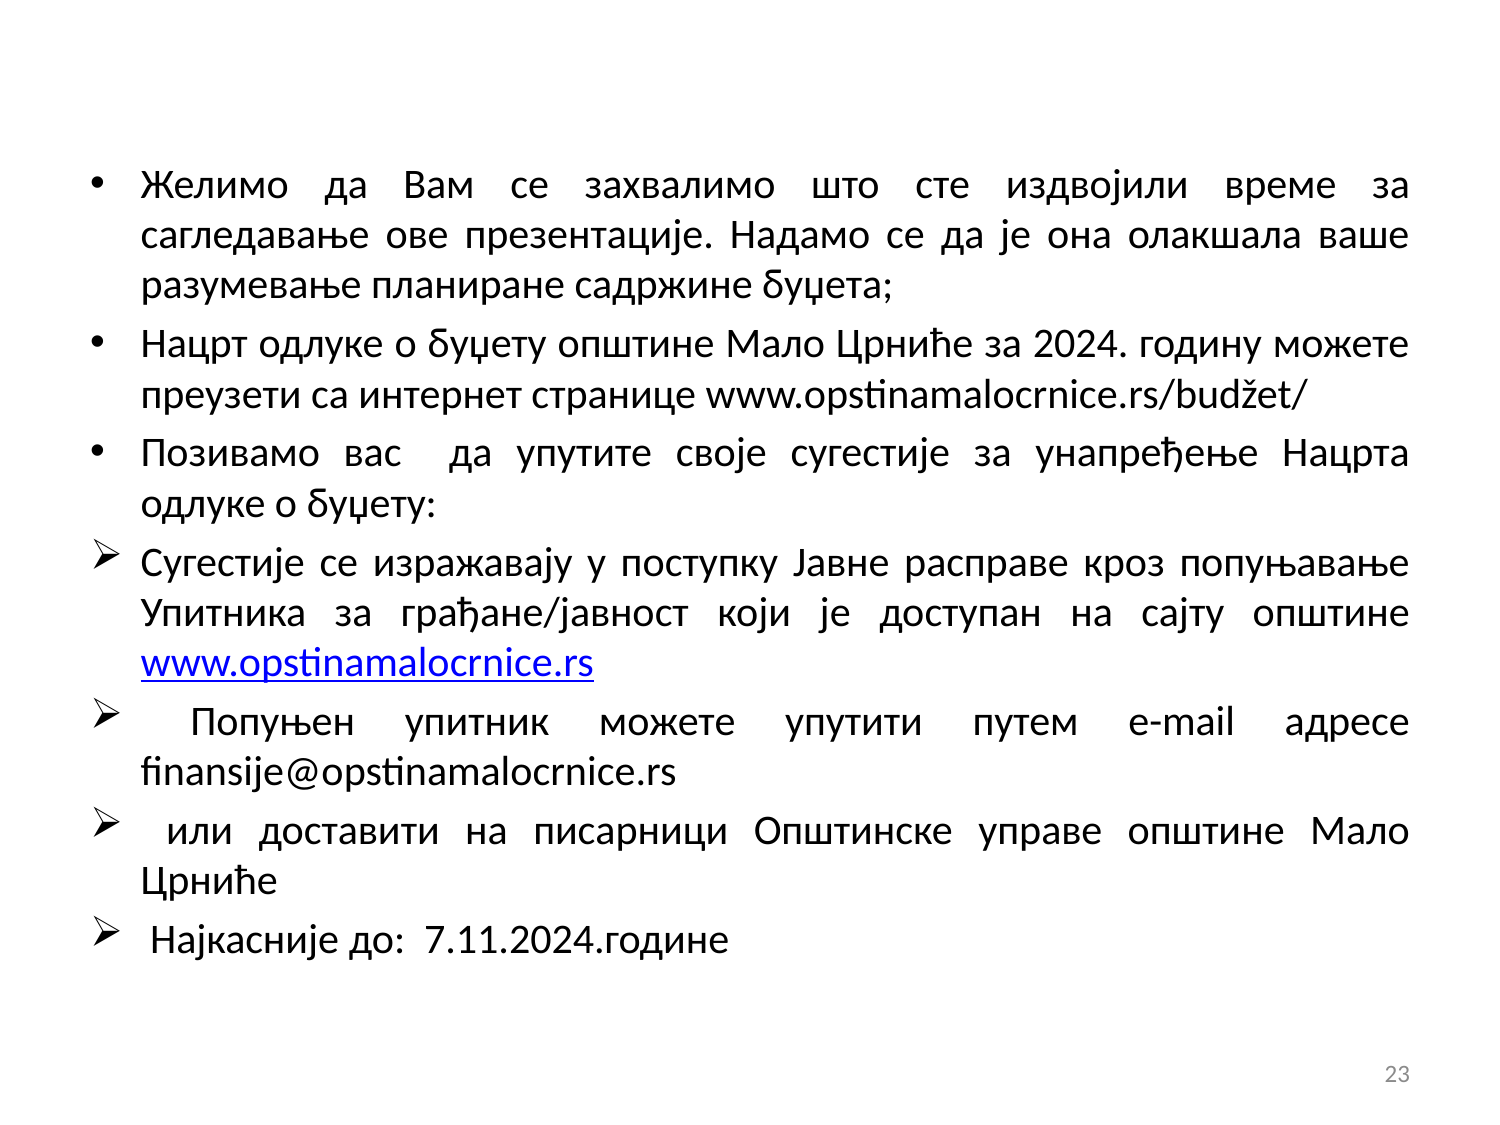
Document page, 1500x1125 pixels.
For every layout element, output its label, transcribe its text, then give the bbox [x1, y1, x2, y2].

list Желимо да Вам се захвалимо што сте издвојили време за сагледавање ове презентације. Надамо се да је она олакшала ваше разумевање планиране садржине буџета; Нацрт одлуке о буџету општине Мало Црниће за 2024. годину можете преузети са интернет странице www.opstinamalocrnice.rs/budžet/ Позивамо вас да упутите своје сугестије за унапређење Нацрта одлуке о буџету: Сугестије се изражавају у поступку Јавне расправе кроз попуњавање Упитника за грађане/јавност који је доступан на сајту општине www.opstinamalocrnice.rs Попуњен упитник можете упутити путем e-mail aдресе finansije@opstinamalocrnice.rs или доставити на писарници Oпштинске управе општине Мало Црниће Најкасније до: 7.11.2024.године [75, 90, 1425, 1005]
slide_number 23 [1074, 1042, 1425, 1103]
